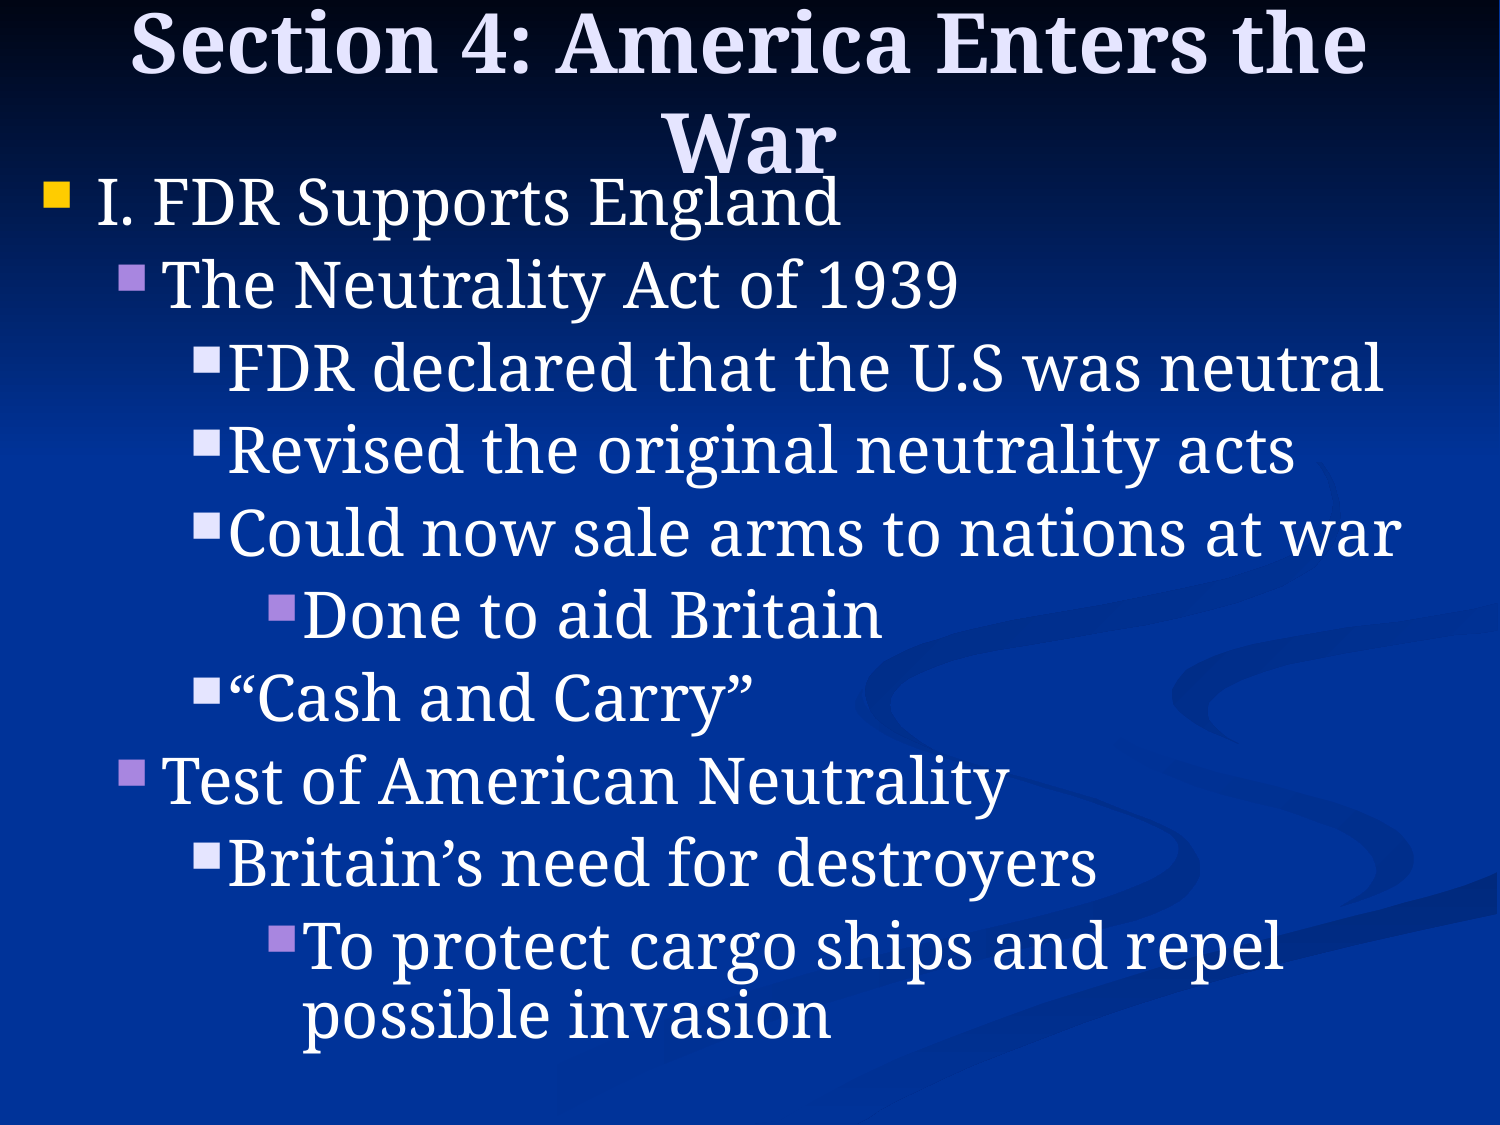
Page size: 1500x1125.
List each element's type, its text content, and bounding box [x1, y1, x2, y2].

title Section 4: America Enters the War [74, 24, 1426, 156]
list I. FDR Supports England The Neutrality Act of 1939 FDR declared that the U.S was neutral Revised the original neutrality acts Could now sale arms to nations at war Done to aid Britain “Cash and Carry” Test of American Neutrality Britain’s need for destroyers To protect cargo ships and repel possible invasion [24, 162, 1476, 1088]
